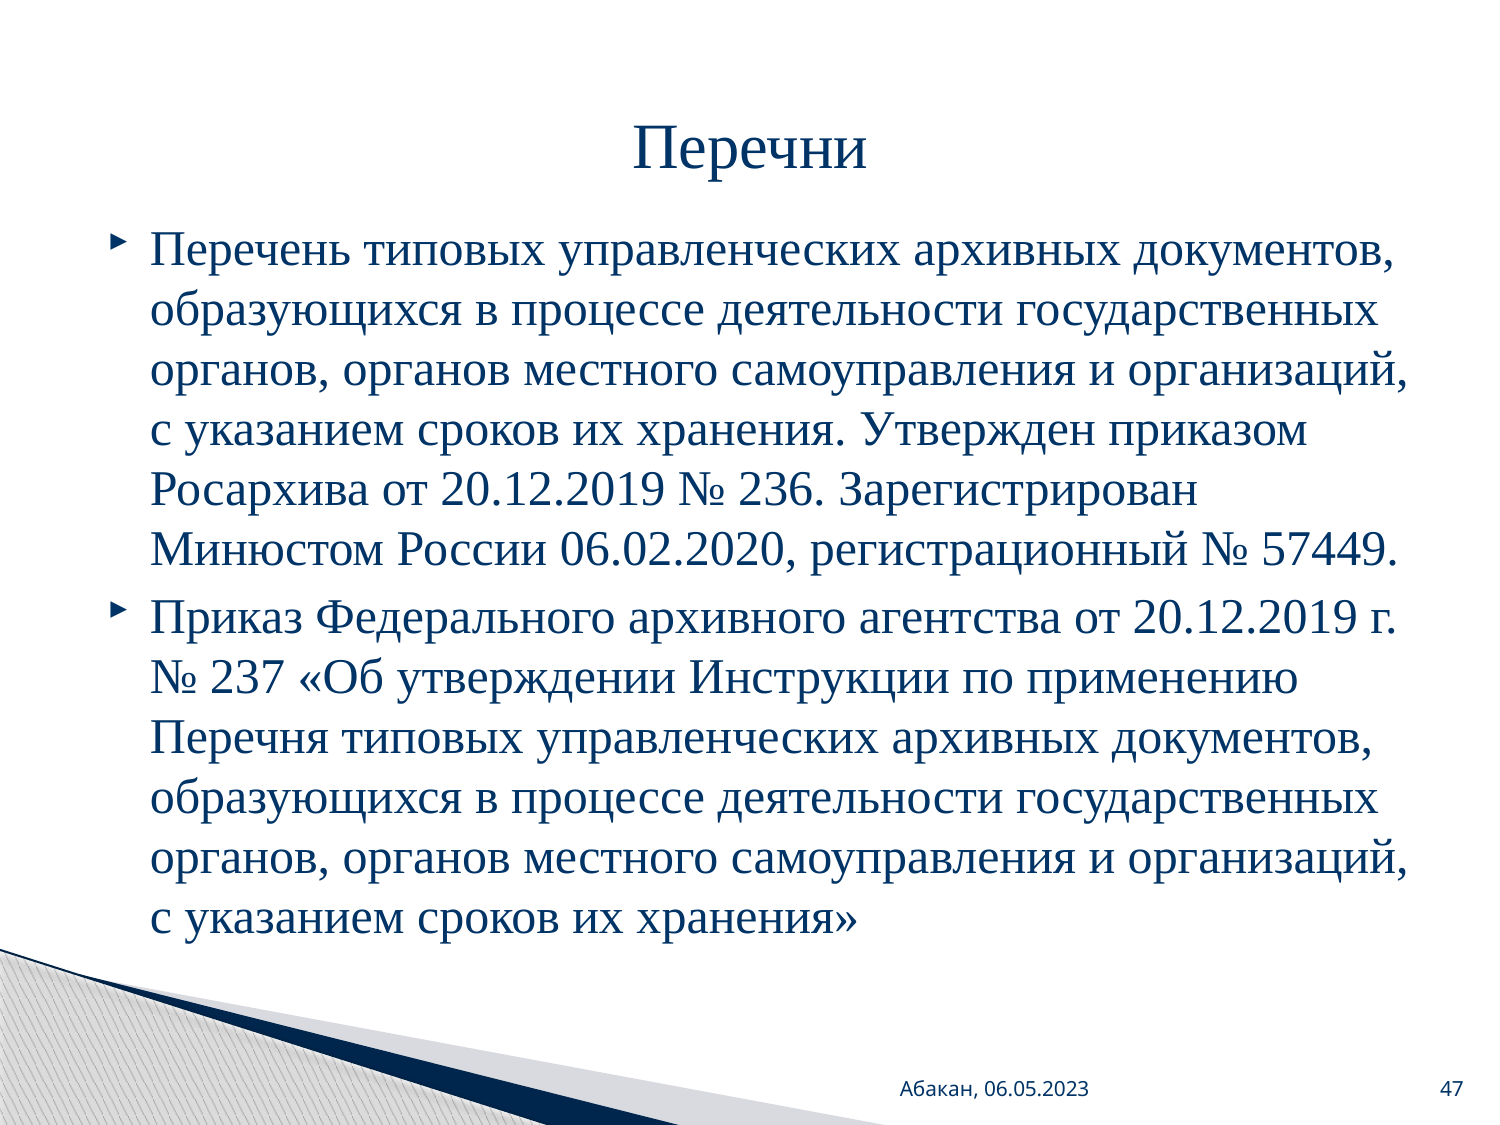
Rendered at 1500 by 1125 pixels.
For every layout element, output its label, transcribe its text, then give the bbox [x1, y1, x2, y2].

title Перечни [75, 90, 1425, 197]
footer Абакан, 06.05.2023 [718, 1051, 1105, 1112]
list Перечень типовых управленческих архивных документов, образующихся в процессе деятельности государственных органов, органов местного самоуправления и организаций, с указанием сроков их хранения. Утвержден приказом Росархива от 20.12.2019 № 236. Зарегистрирован Минюстом России 06.02.2020, регистрационный № 57449. Приказ Федерального архивного агентства от 20.12.2019 г. № 237 «Об утверждении Инструкции по применению Перечня типовых управленческих архивных документов, образующихся в процессе деятельности государственных органов, органов местного самоуправления и организаций, с указанием сроков их хранения» . [75, 208, 1425, 1012]
slide_number 47 [1418, 1051, 1479, 1112]
